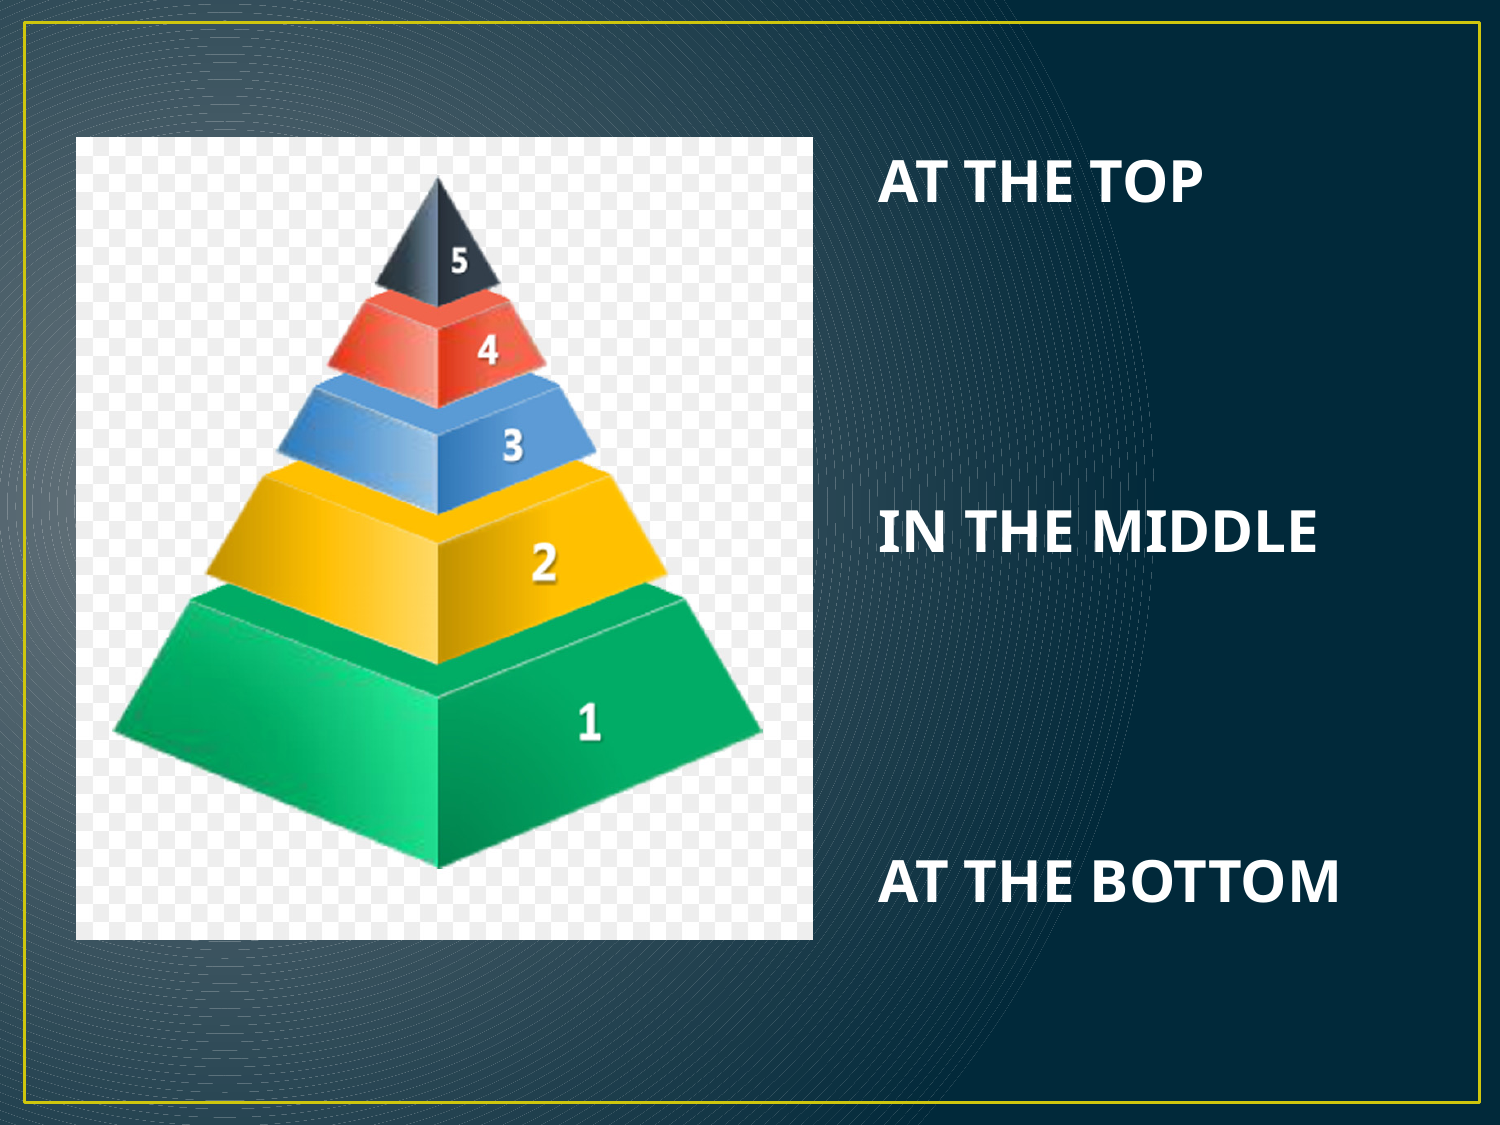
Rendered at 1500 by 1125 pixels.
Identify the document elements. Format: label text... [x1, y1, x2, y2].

picture [76, 136, 813, 940]
text_box AT THE TOP IN THE MIDDLE AT THE BOTTOM [864, 137, 1358, 1057]
